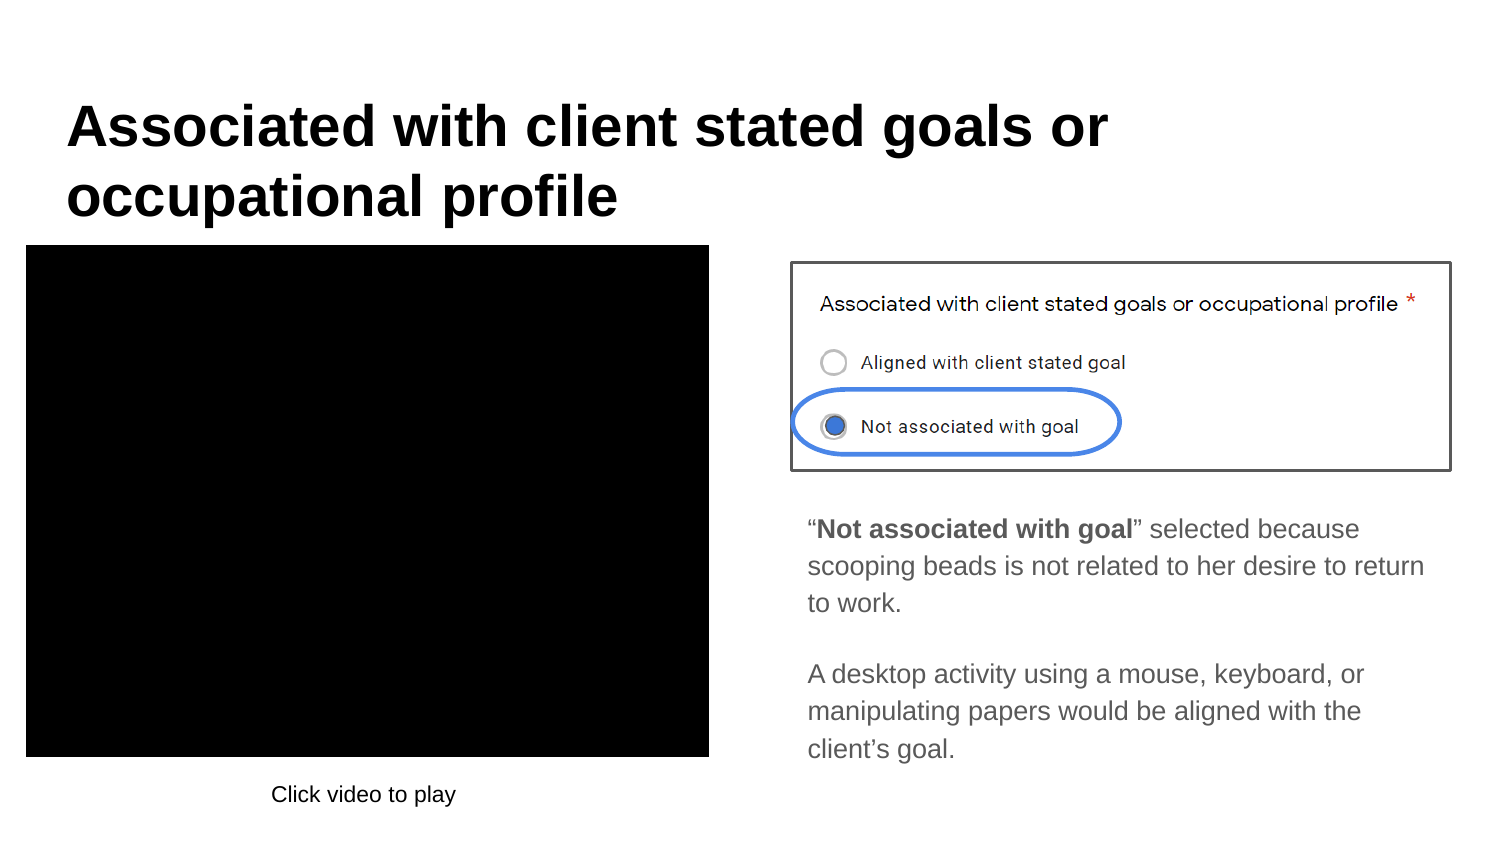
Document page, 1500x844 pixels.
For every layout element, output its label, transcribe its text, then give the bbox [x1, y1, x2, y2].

title Associated with client stated goals or occupational profile [51, 72, 1449, 167]
list “Not associated with goal” selected because scooping beads is not related to her desire to return to work. A desktop activity using a mouse, keyboard, or manipulating papers would be aligned with the client’s goal. [792, 491, 1449, 732]
picture [26, 245, 709, 758]
text_box Click video to play [256, 766, 479, 821]
picture [792, 263, 1450, 470]
